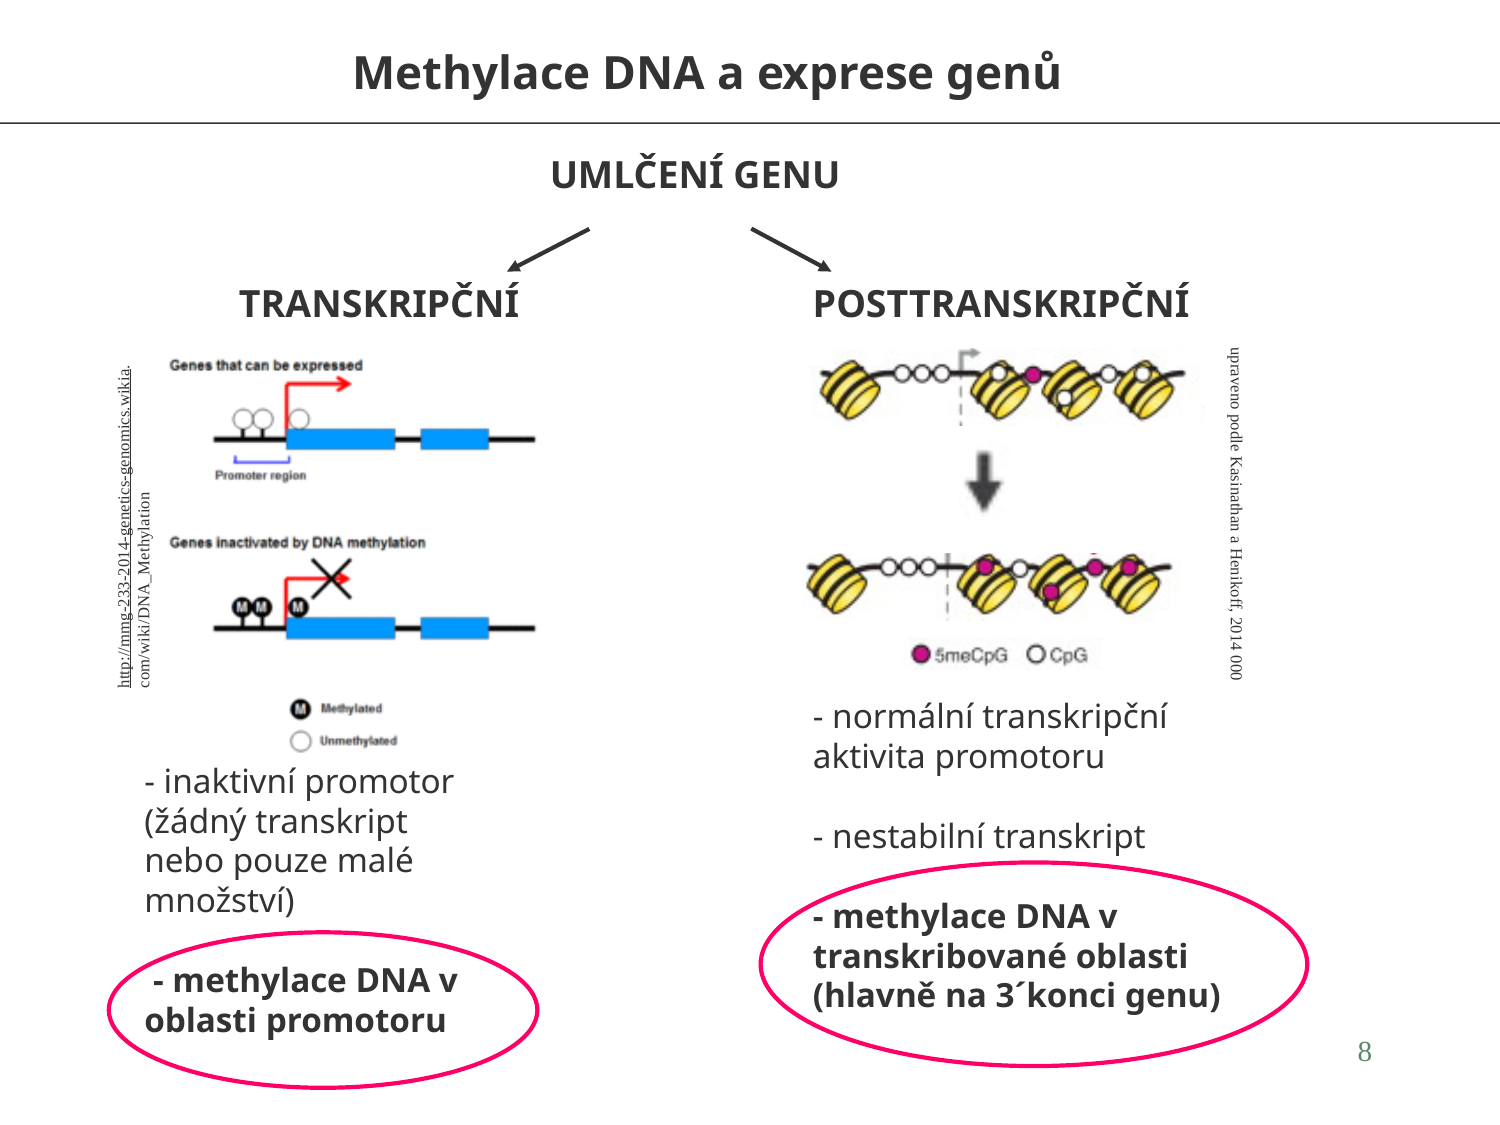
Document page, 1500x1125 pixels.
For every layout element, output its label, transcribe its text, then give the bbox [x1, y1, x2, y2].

text_box [108, 932, 538, 1088]
text_box [751, 228, 832, 272]
text_box - inaktivní promotor (žádný transkript nebo pouze malé množství) - methylace DNA v oblasti promotoru [130, 753, 481, 975]
text_box [506, 228, 590, 272]
picture [903, 637, 1113, 671]
text_box [760, 862, 1308, 1067]
text_box - normální transkripční aktivita promotoru - nestabilní transkript - methylace DNA v transkribované oblasti (hlavně na 3´konci genu) [799, 688, 1235, 911]
text_box TRANSKRIPČNÍ [225, 273, 534, 332]
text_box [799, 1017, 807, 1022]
picture [810, 348, 1205, 427]
text_box UMLČENÍ GENU [536, 144, 855, 203]
text_box POSTTRANSKRIPČNÍ [799, 273, 1204, 332]
text_box http://mmg-233-2014-genetics-genomics.wikia. com/wiki/DNA_Methylation [105, 0, 160, 702]
text_box upraveno podle Kasinathan a Henikoff, 2014 000 [1220, 333, 1255, 695]
slide_number 8 [1074, 1025, 1388, 1100]
picture [803, 553, 1182, 621]
picture [958, 441, 1009, 517]
text_box Methylace DNA a exprese genů [338, 37, 1089, 106]
picture [157, 347, 546, 760]
